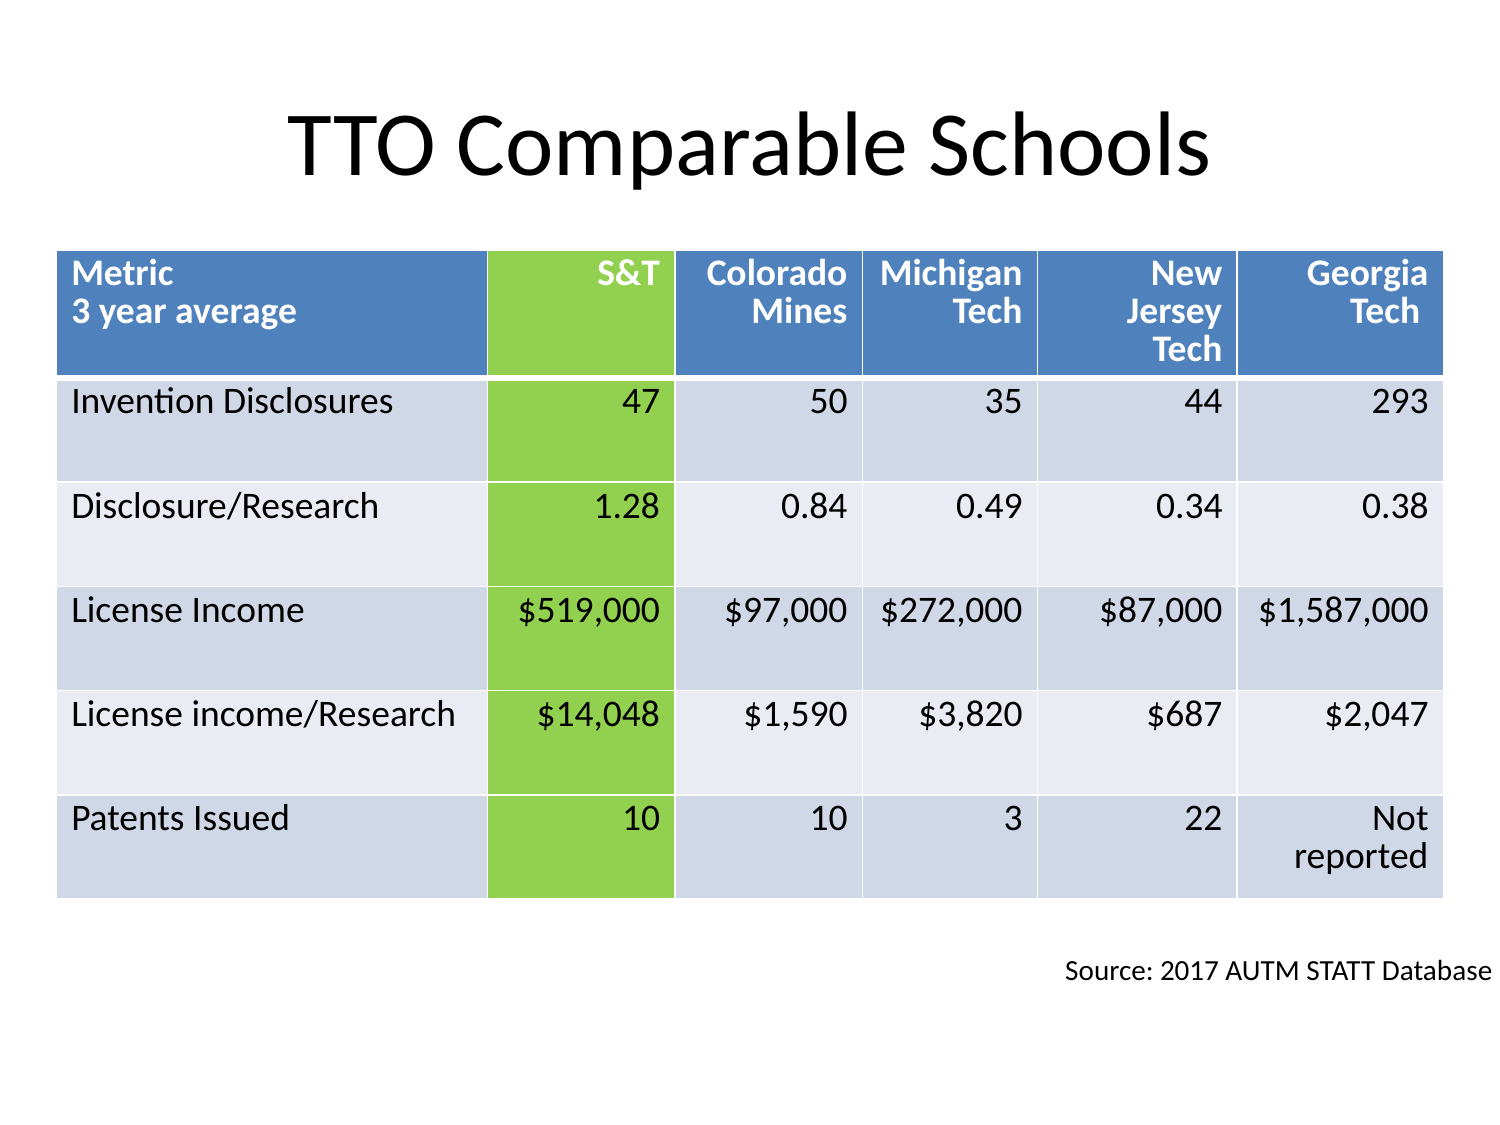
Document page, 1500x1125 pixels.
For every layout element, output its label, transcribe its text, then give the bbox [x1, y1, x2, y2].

table_cell $1,590 [676, 691, 862, 794]
table_header Metric 3 year average [57, 251, 487, 375]
table_cell 35 [863, 381, 1037, 481]
table_cell 0.38 [1238, 483, 1443, 586]
table_cell 0.84 [676, 483, 862, 586]
table_header Colorado Mines [676, 251, 862, 375]
table_cell 3 [863, 796, 1037, 898]
table_cell 22 [1038, 796, 1236, 898]
table_cell License income/Research [57, 691, 487, 794]
table_cell 44 [1038, 381, 1236, 481]
table_cell $1,587,000 [1238, 587, 1443, 690]
table_header S&T [488, 251, 674, 375]
table_header Michigan Tech [863, 251, 1037, 375]
table_cell License Income [57, 587, 487, 690]
table_cell $687 [1038, 691, 1236, 794]
table_cell Disclosure/Research [57, 483, 487, 586]
table_cell 10 [676, 796, 862, 898]
table_cell 1.28 [488, 483, 674, 586]
text_box Source: 2017 AUTM STATT Database [1050, 944, 1500, 994]
table_cell Patents Issued [57, 796, 487, 898]
table_cell $2,047 [1238, 691, 1443, 794]
table_cell $3,820 [863, 691, 1037, 794]
table_header New Jersey Tech [1038, 251, 1236, 375]
table_cell $97,000 [676, 587, 862, 690]
table_cell 47 [488, 381, 674, 481]
table_cell Not reported [1238, 796, 1443, 898]
table_cell $14,048 [488, 691, 674, 794]
table_cell 50 [676, 381, 862, 481]
table_cell Invention Disclosures [57, 381, 487, 481]
table_cell 293 [1238, 381, 1443, 481]
table_cell $519,000 [488, 587, 674, 690]
table_cell 0.49 [863, 483, 1037, 586]
table_cell $87,000 [1038, 587, 1236, 690]
table_cell 10 [488, 796, 674, 898]
table_cell $272,000 [863, 587, 1037, 690]
table_header Georgia Tech [1238, 251, 1443, 375]
table_cell 0.34 [1038, 483, 1236, 586]
title TTO Comparable Schools [75, 45, 1425, 233]
